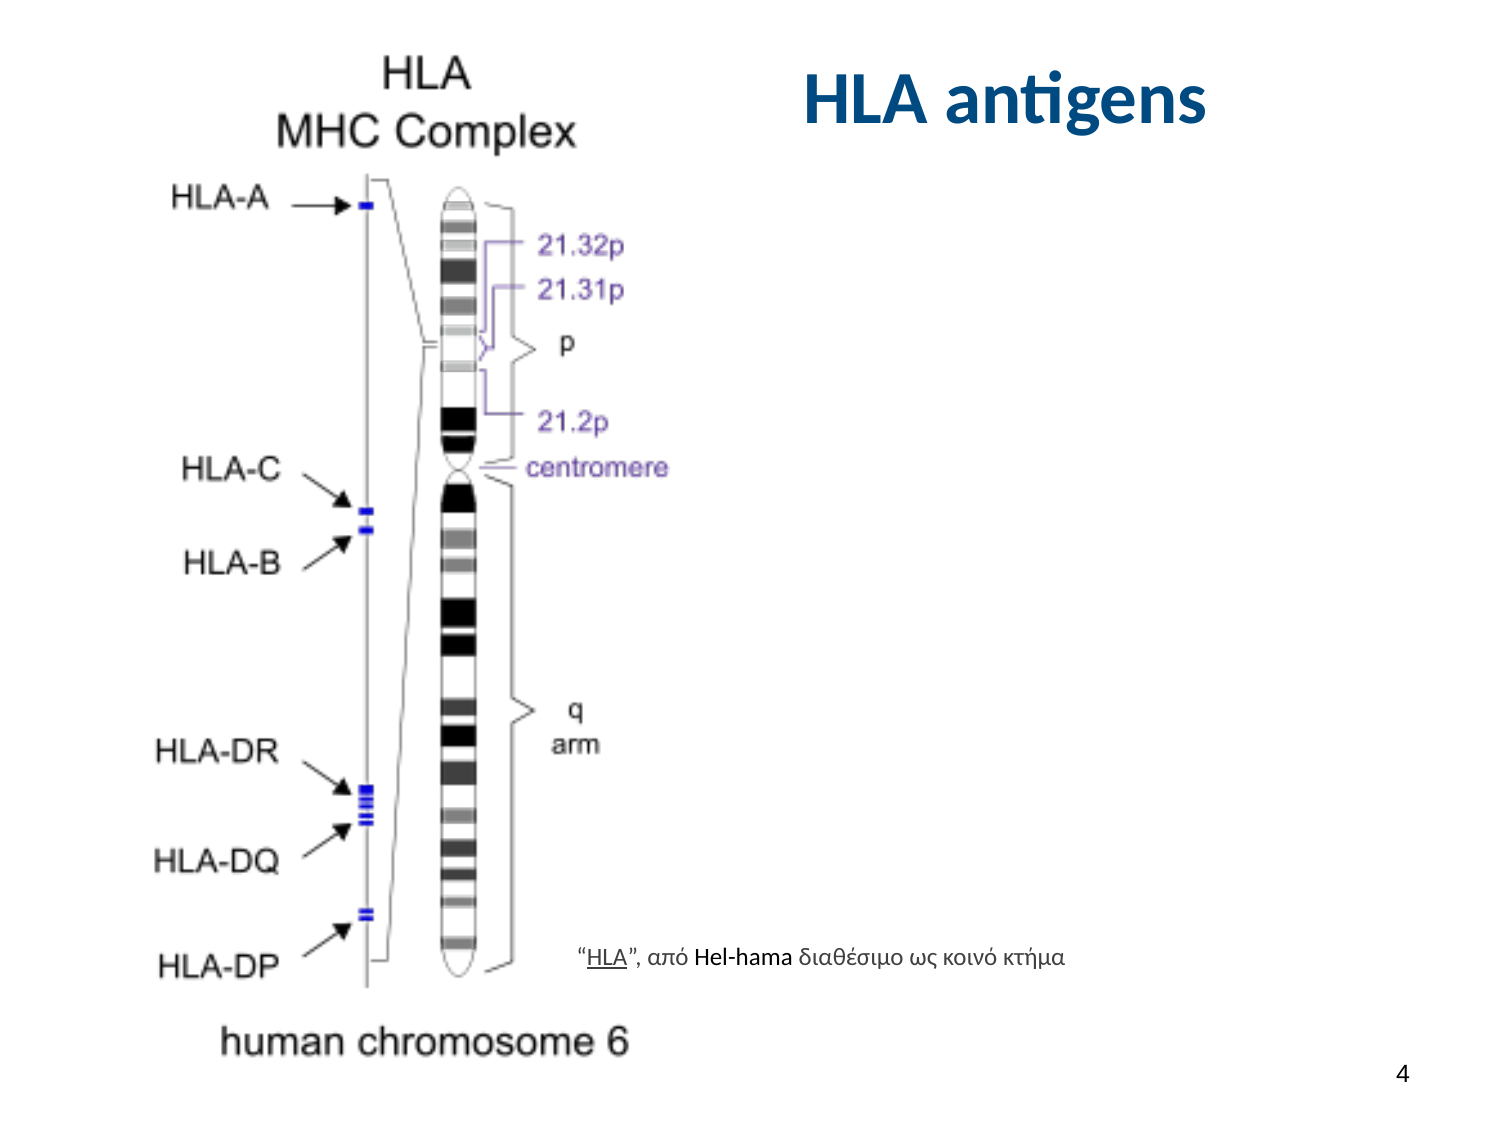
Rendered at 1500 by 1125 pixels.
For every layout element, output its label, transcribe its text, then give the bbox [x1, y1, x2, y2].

title HLA antigens [730, 19, 1427, 169]
slide_number 3 [1074, 1042, 1425, 1103]
text_box “HLA”, από Hel-hama διαθέσιμο ως κοινό κτήμα [730, 932, 1120, 978]
picture [135, 4, 727, 1123]
